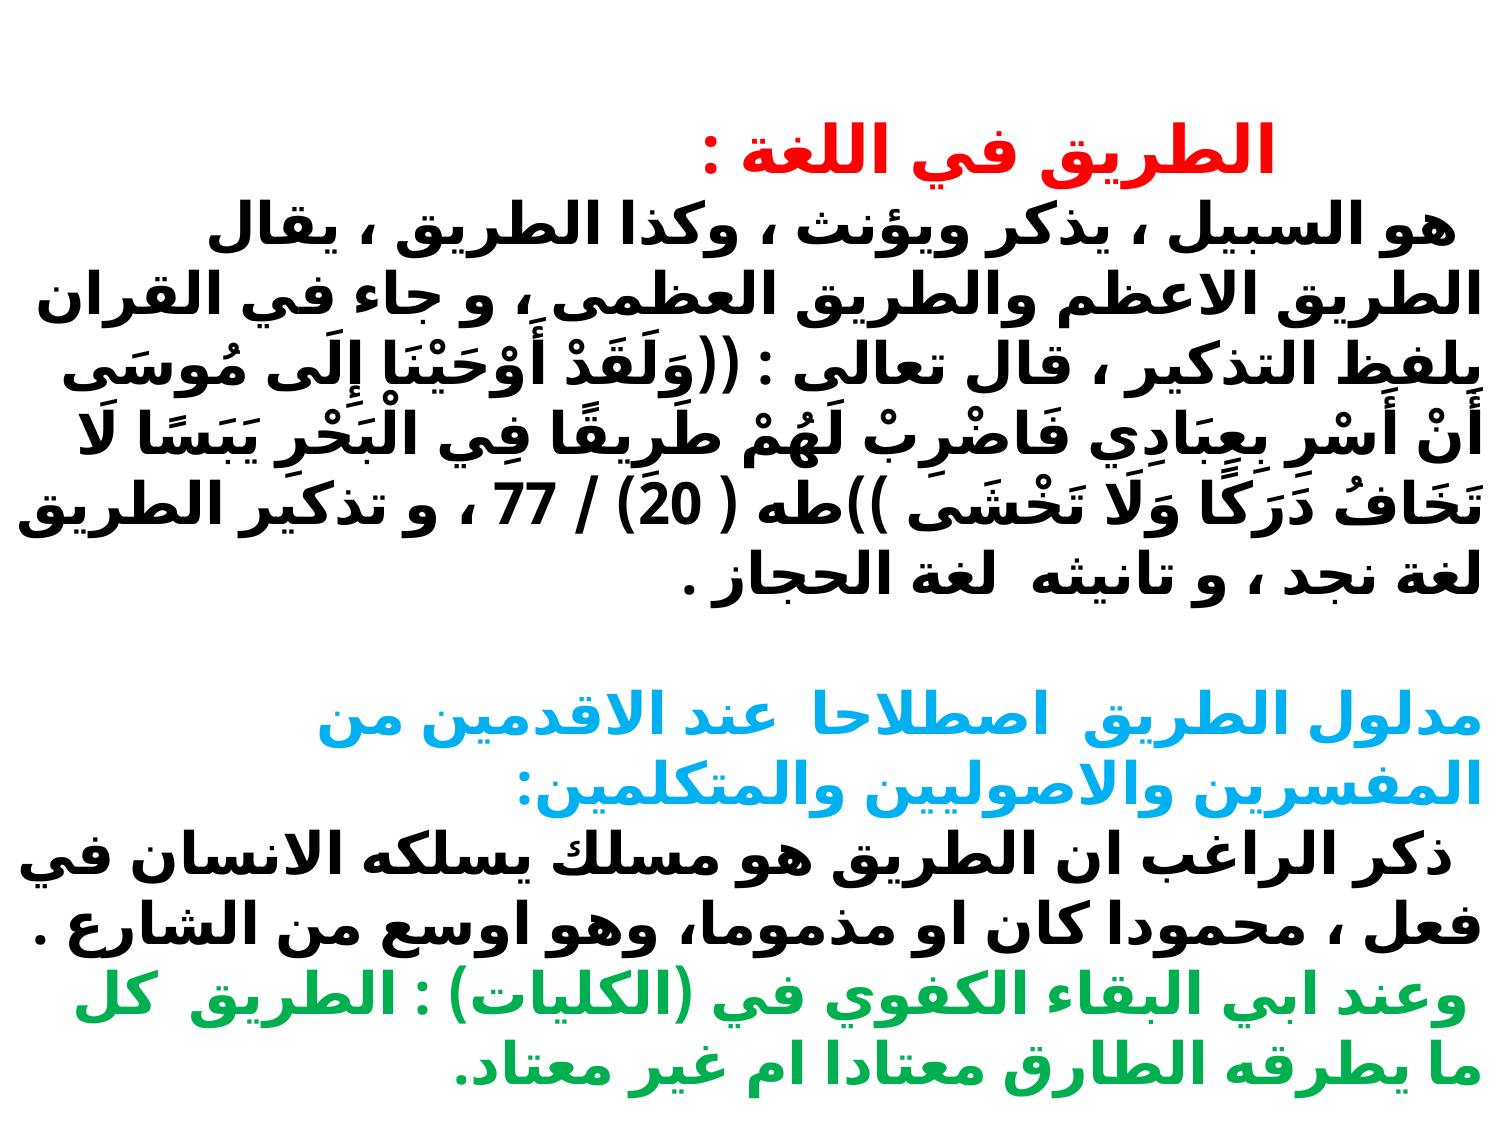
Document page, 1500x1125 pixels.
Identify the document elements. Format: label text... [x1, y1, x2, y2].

text_box الطريق في اللغة : هو السبيل ، يذكر ويؤنث ، وكذا الطريق ، يقال الطريق الاعظم والطريق العظمى ، و جاء في القران بلفظ التذكير ، قال تعالى : ((وَلَقَدْ أَوْحَيْنَا إِلَى مُوسَى أَنْ أَسْرِ بِعِبَادِي فَاضْرِبْ لَهُمْ طَرِيقًا فِي الْبَحْرِ يَبَسًا لَا تَخَافُ دَرَكًا وَلَا تَخْشَى ))طه ( 20) / 77 ، و تذكير الطريق لغة نجد ، و تانيثه لغة الحجاز . مدلول الطريق اصطلاحا عند الاقدمين من المفسرين والاصوليين والمتكلمين: ذكر الراغب ان الطريق هو مسلك يسلكه الانسان في فعل ، محمودا كان او مذموما، وهو اوسع من الشارع . وعند ابي البقاء الكفوي في (الكليات) : الطريق كل ما يطرقه الطارق معتادا ام غير معتاد. [0, 19, 1500, 1104]
